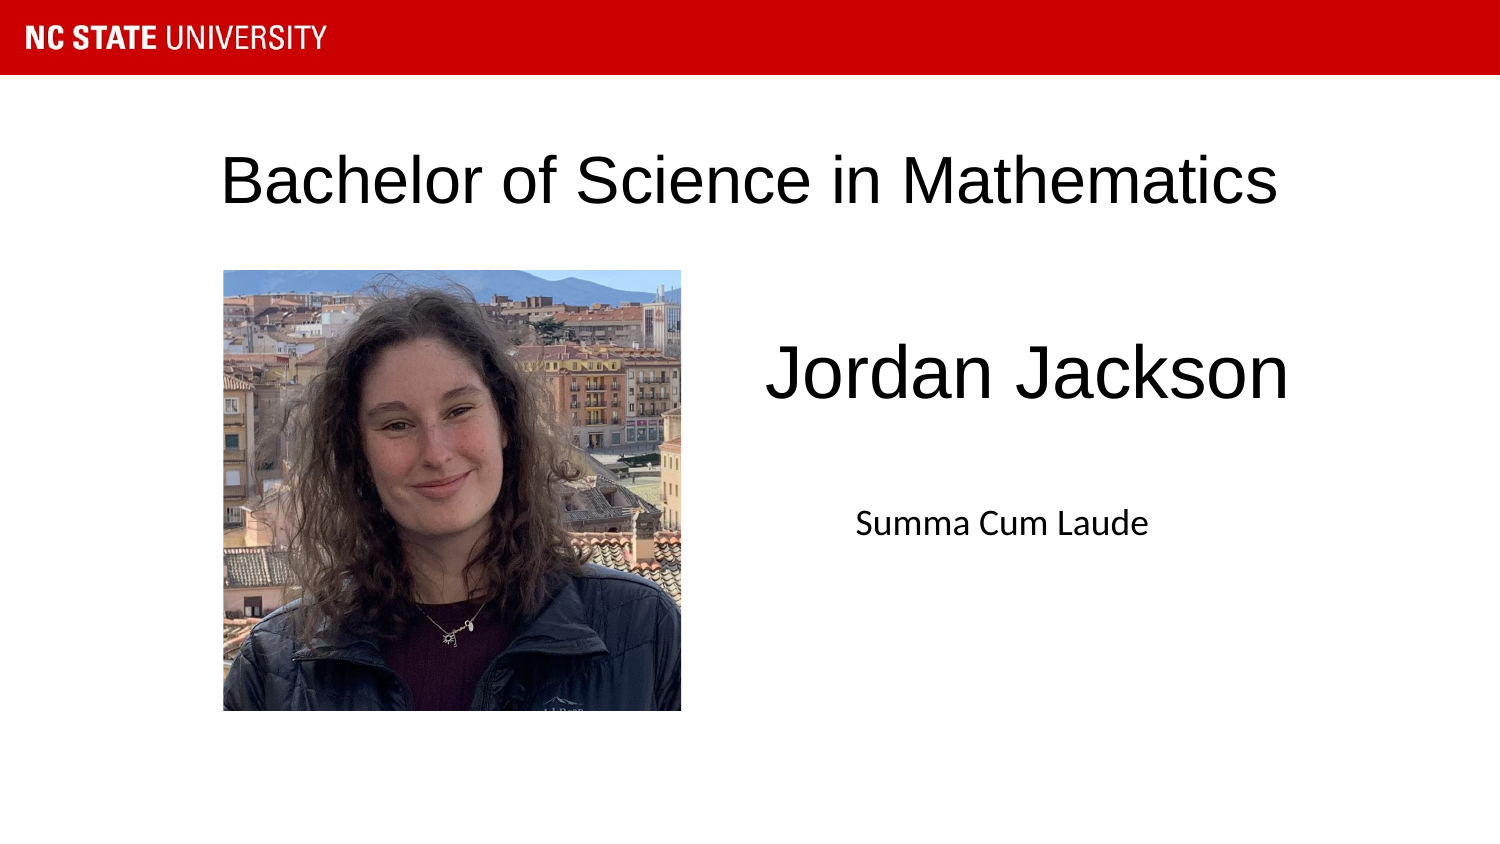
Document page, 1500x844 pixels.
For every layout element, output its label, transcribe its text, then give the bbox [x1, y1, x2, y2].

picture [223, 270, 682, 712]
picture [0, 0, 1500, 75]
text_box Jordan Jackson [749, 315, 1403, 421]
title Bachelor of Science in Mathematics [75, 110, 1425, 243]
text_box Summa Cum Laude [840, 490, 1312, 551]
